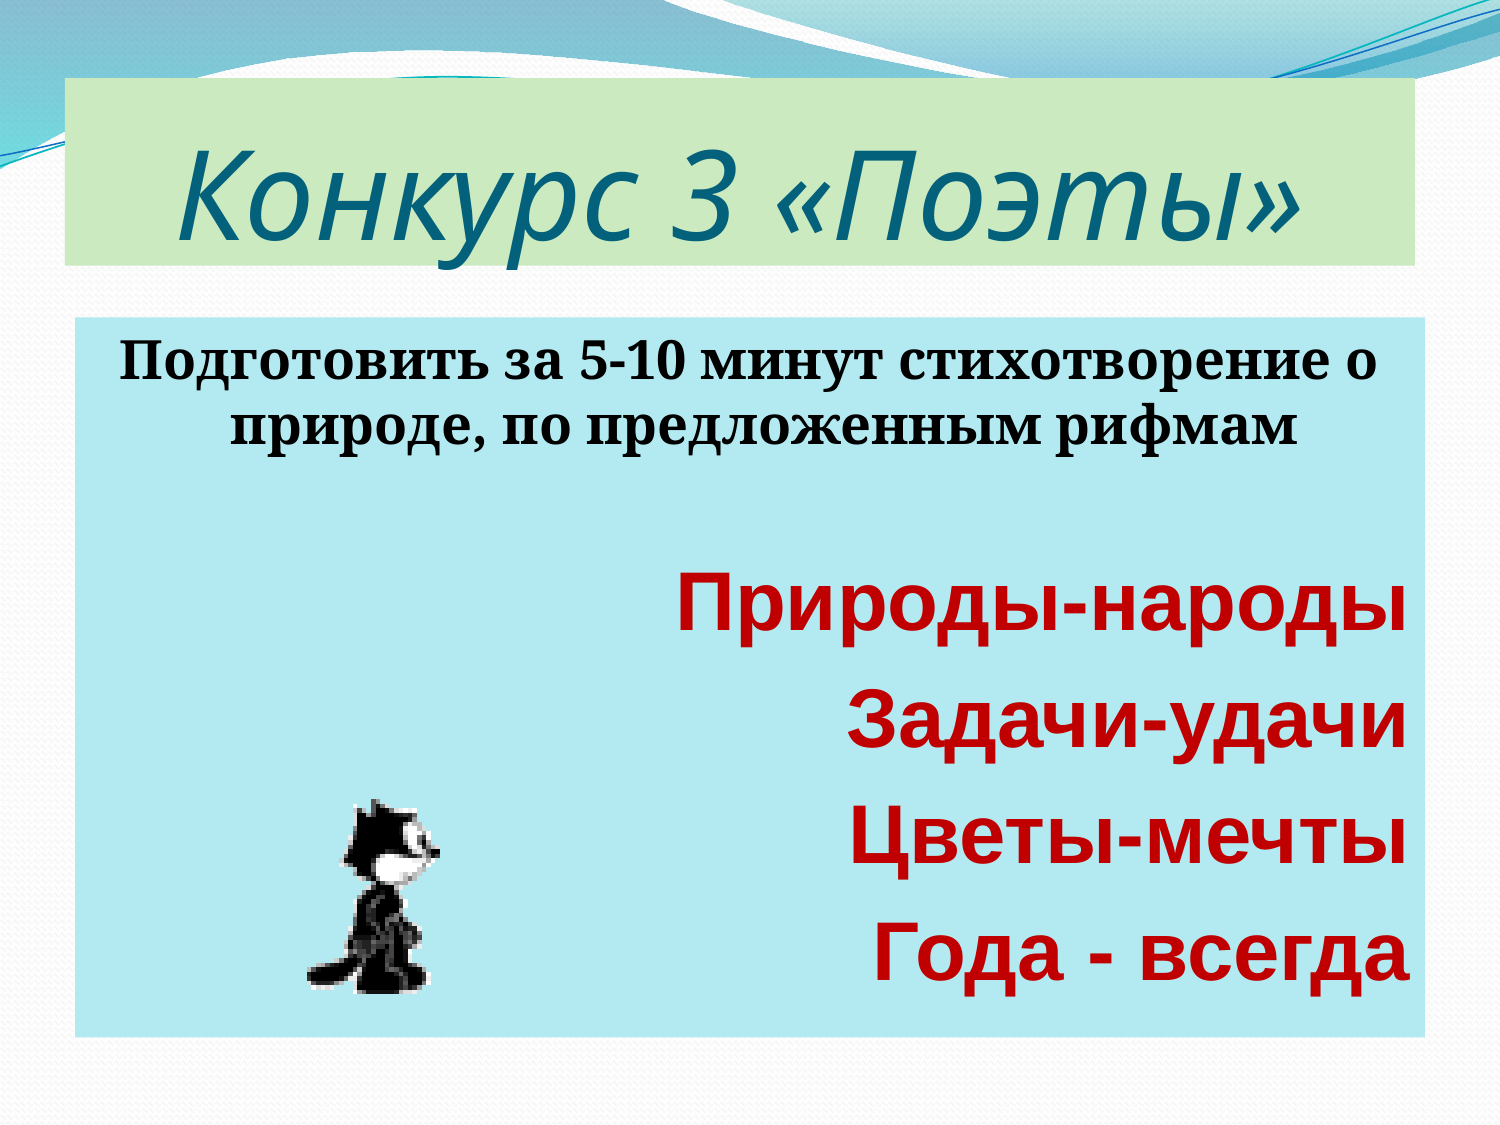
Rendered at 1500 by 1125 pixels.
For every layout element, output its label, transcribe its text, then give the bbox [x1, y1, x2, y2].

title Конкурс 3 «Поэты» [64, 78, 1415, 266]
list Подготовить за 5-10 минут стихотворение о природе, по предложенным рифмам Природы-народы Задачи-удачи Цветы-мечты Года - всегда [75, 317, 1425, 1038]
picture [289, 786, 656, 1005]
